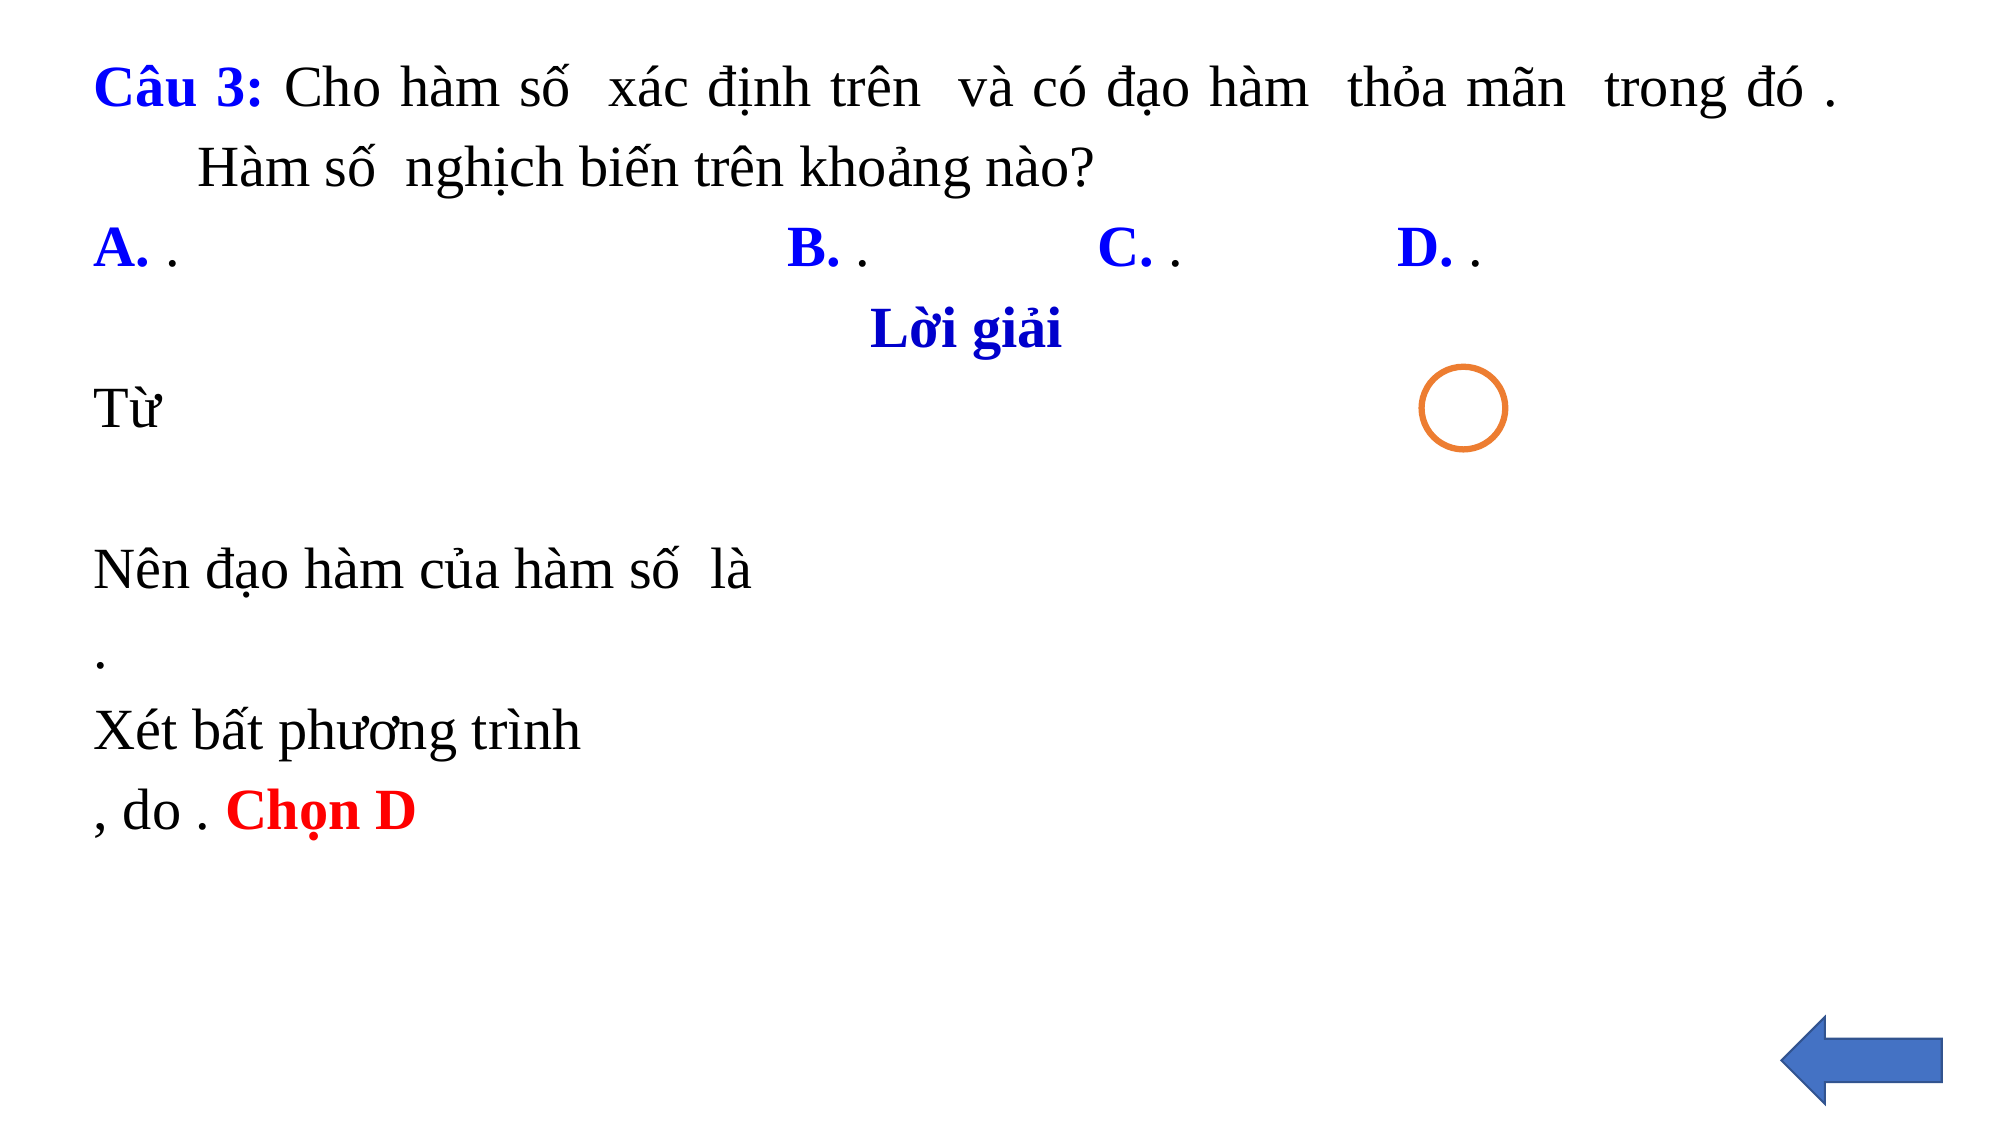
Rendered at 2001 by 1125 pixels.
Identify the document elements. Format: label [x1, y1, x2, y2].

text_box [1779, 1014, 1943, 1107]
text_box [1420, 365, 1507, 451]
